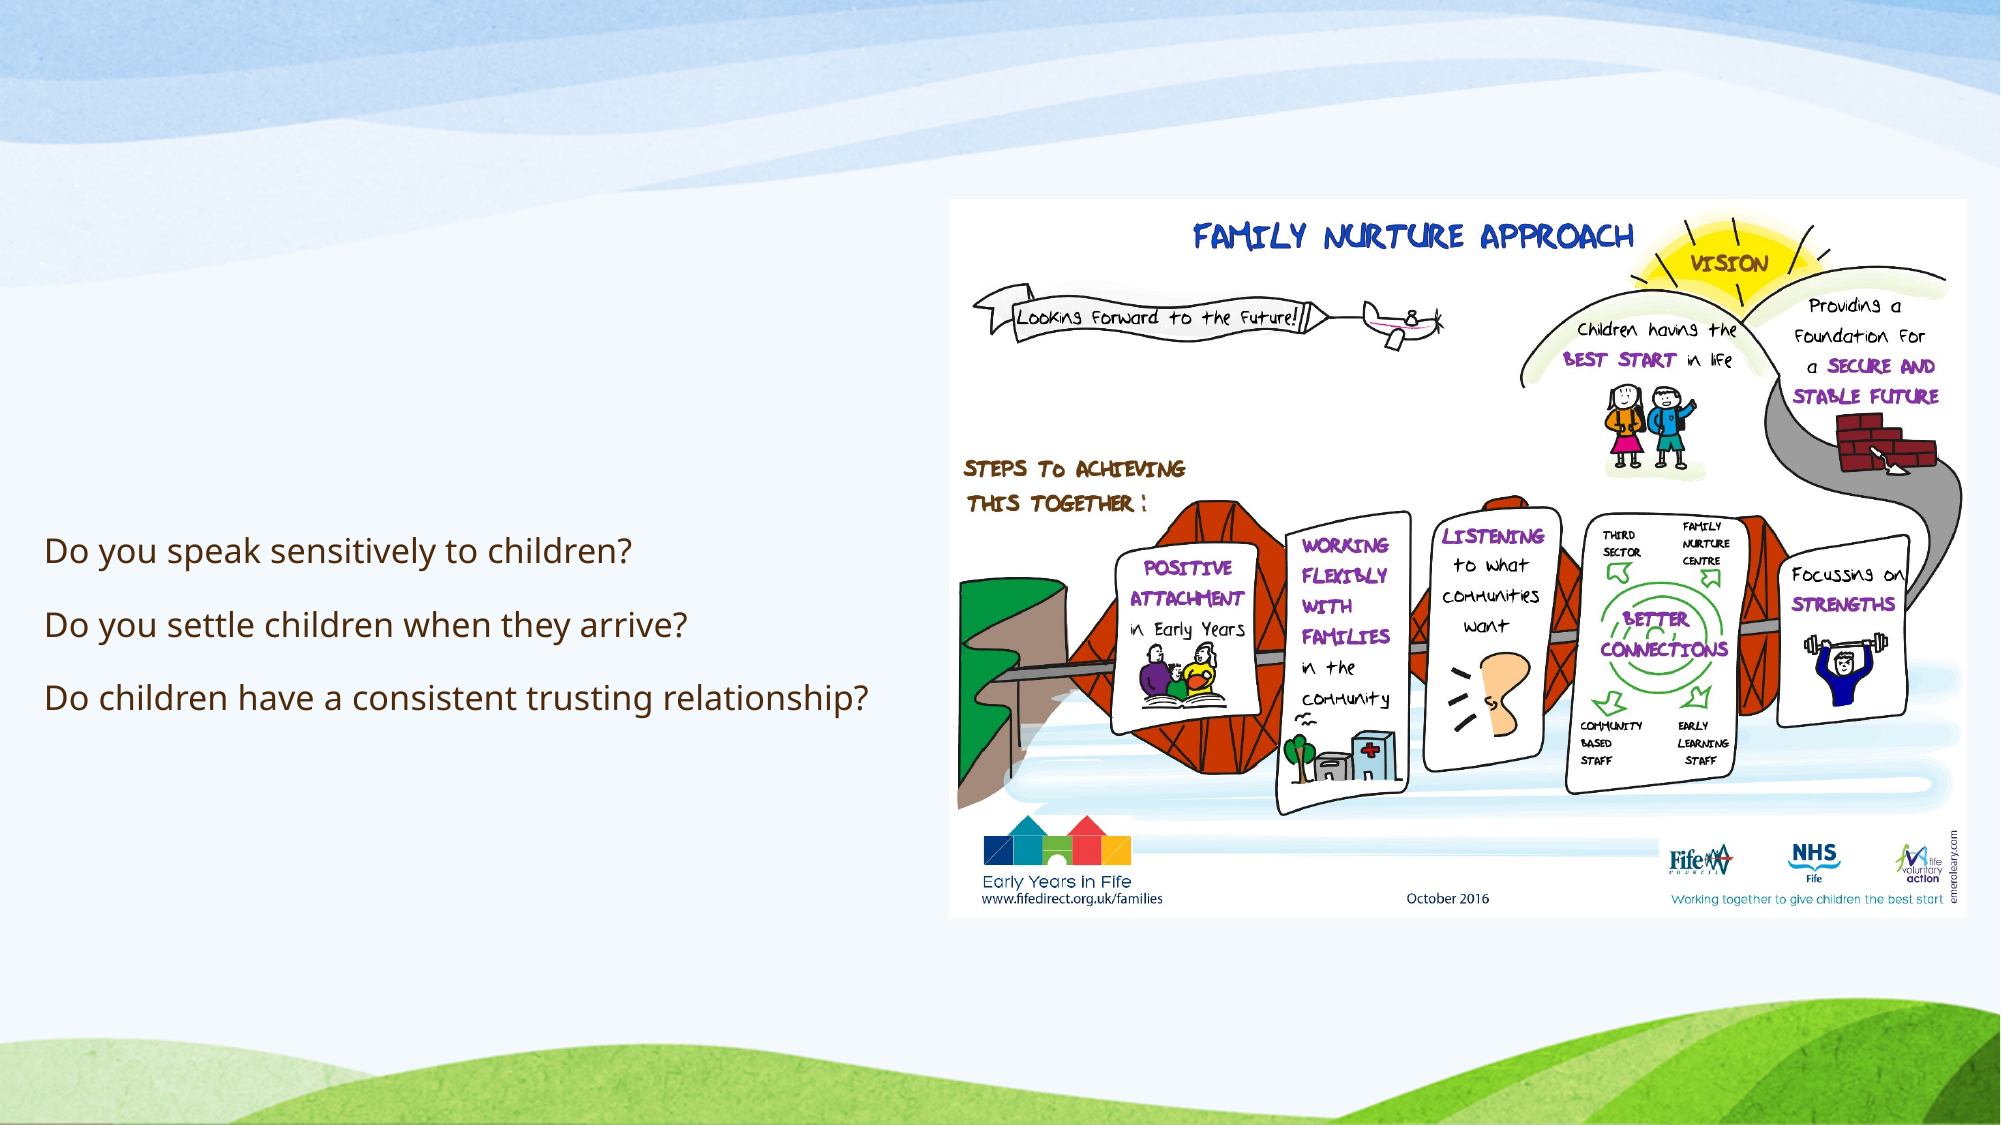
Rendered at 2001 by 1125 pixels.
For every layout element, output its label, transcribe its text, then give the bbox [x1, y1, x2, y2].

title Do you speak sensitively to children? Do you settle children when they arrive? Do children have a consistent trusting relationship? [28, 525, 949, 726]
picture [0, 0, 2001, 1125]
